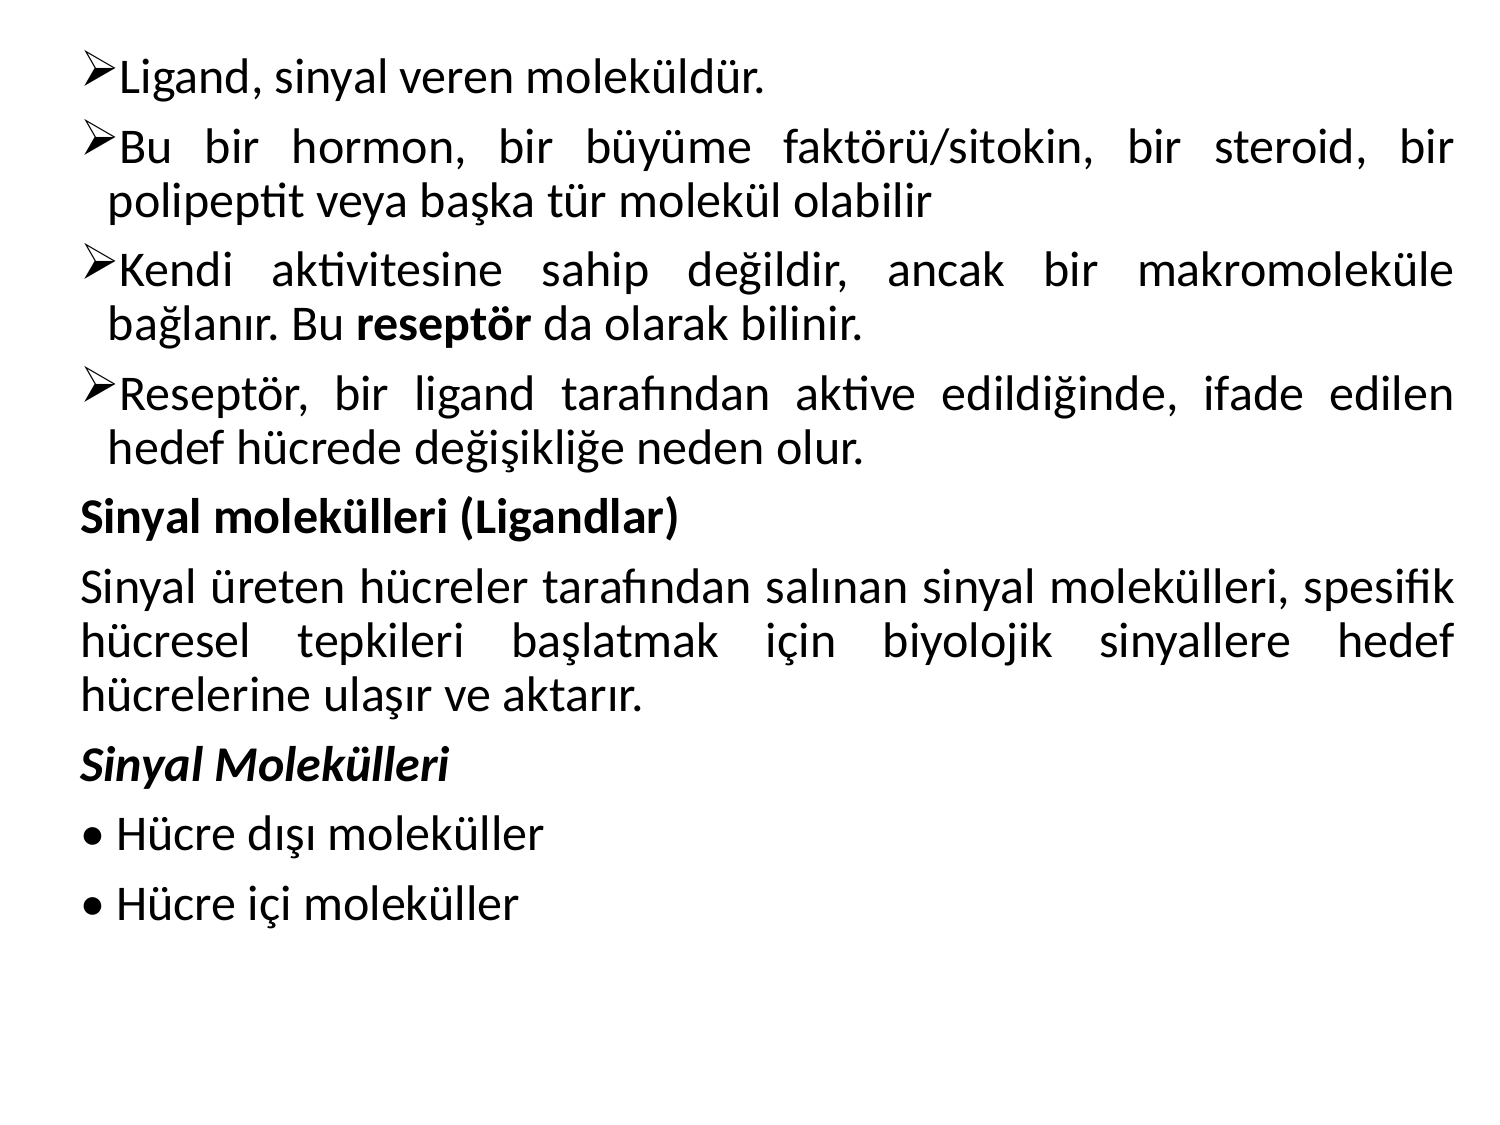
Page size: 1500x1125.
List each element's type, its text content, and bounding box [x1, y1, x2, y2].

list Ligand, sinyal veren moleküldür. Bu bir hormon, bir büyüme faktörü/sitokin, bir steroid, bir polipeptit veya başka tür molekül olabilir Kendi aktivitesine sahip değildir, ancak bir makromoleküle bağlanır. Bu reseptör da olarak bilinir. Reseptör, bir ligand tarafından aktive edildiğinde, ifade edilen hedef hücrede değişikliğe neden olur. Sinyal molekülleri (Ligandlar) Sinyal üreten hücreler tarafından salınan sinyal molekülleri, spesifik hücresel tepkileri başlatmak için biyolojik sinyallere hedef hücrelerine ulaşır ve aktarır. Sinyal Molekülleri • Hücre dışı moleküller • Hücre içi moleküller [64, 42, 1471, 1094]
